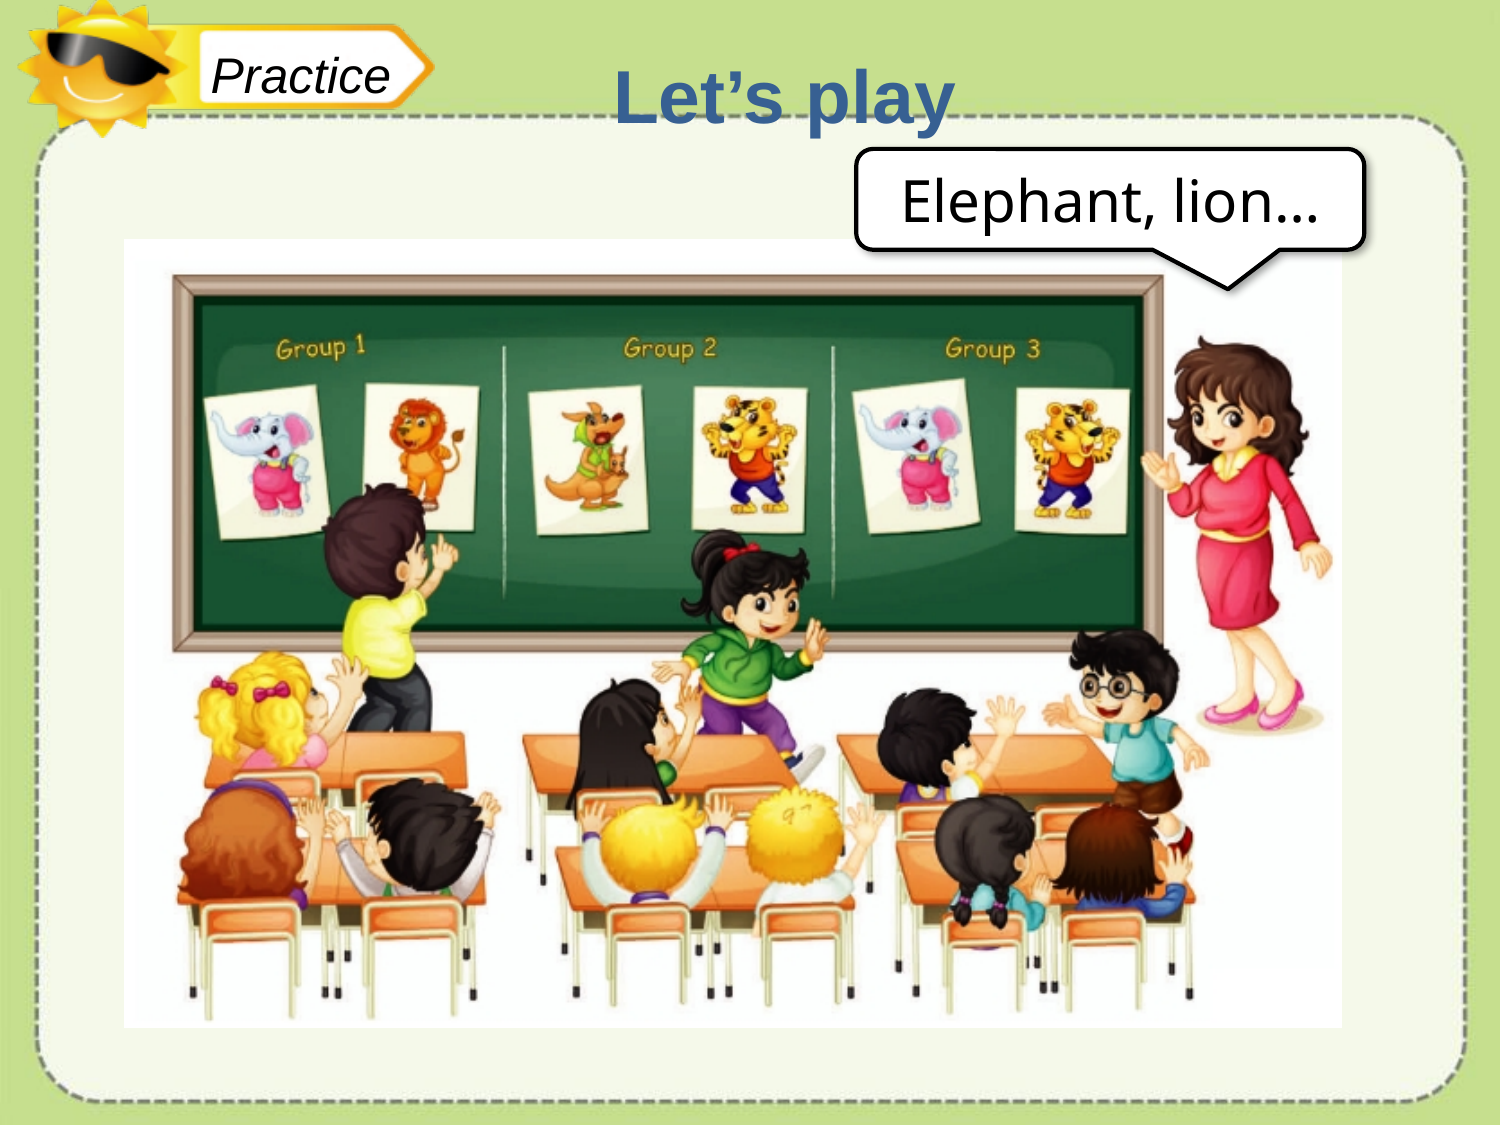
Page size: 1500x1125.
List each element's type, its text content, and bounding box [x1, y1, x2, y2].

text_box Elephant, lion… [854, 146, 1367, 252]
text_box Let’s play [598, 41, 971, 147]
picture [0, 0, 1500, 1125]
